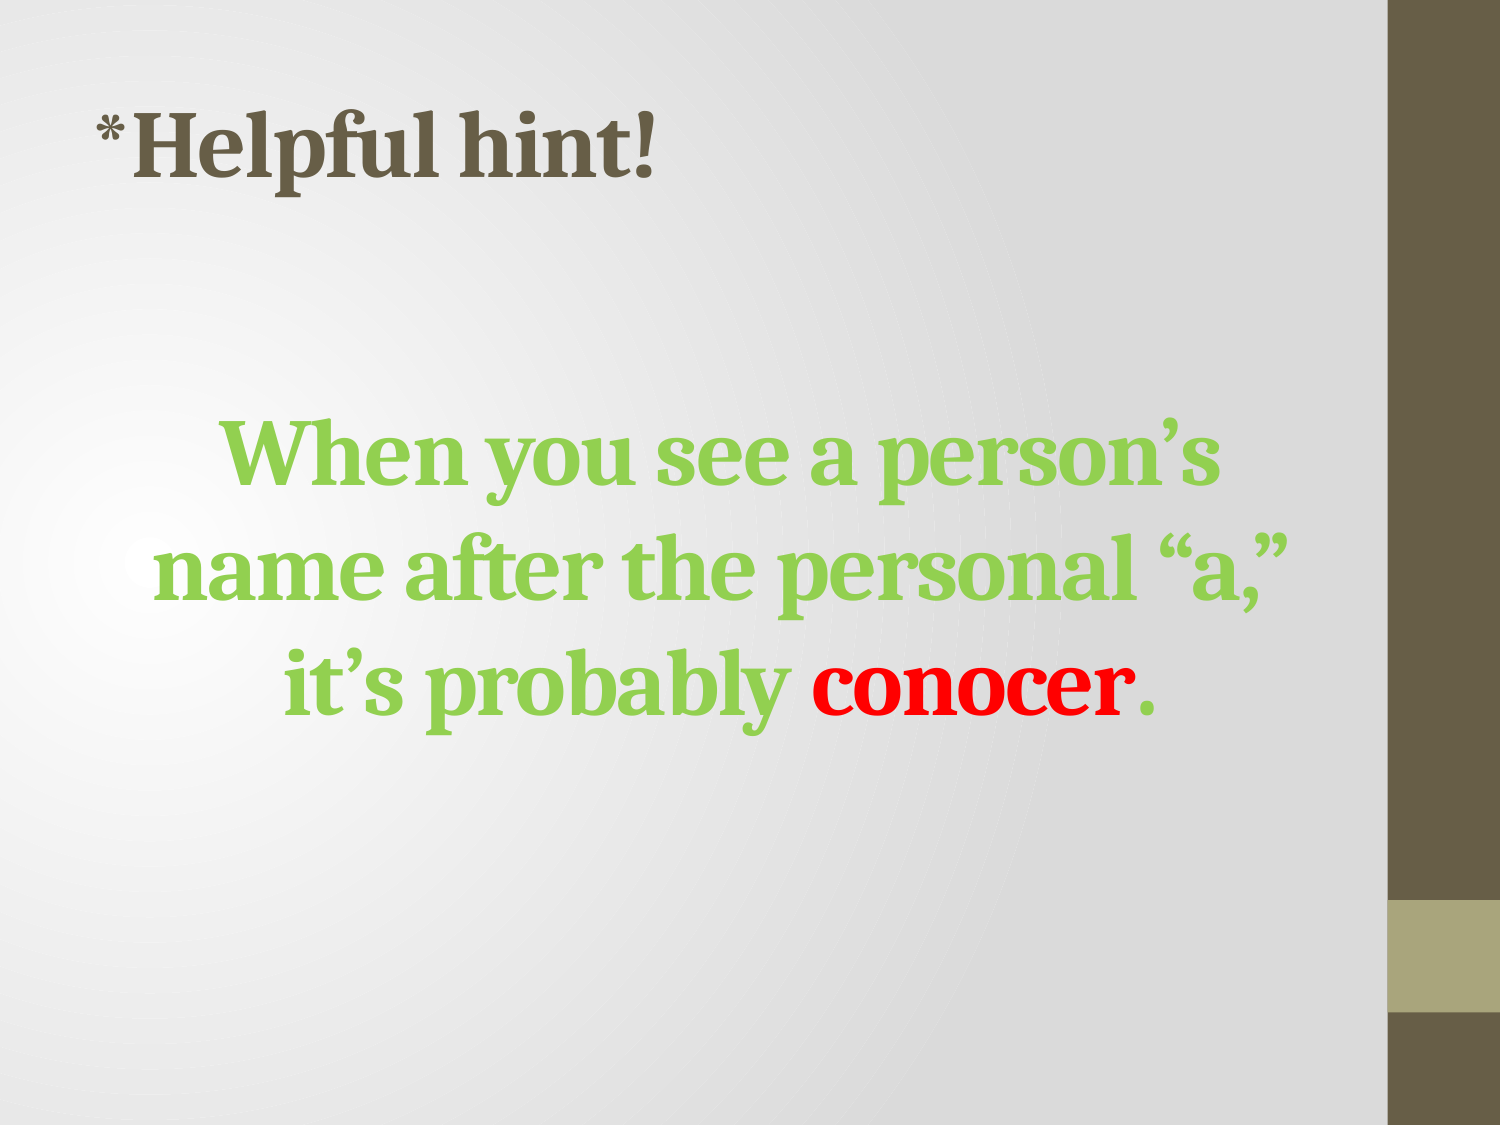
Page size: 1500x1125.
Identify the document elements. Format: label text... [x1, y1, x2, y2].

title *Helpful hint! [75, 45, 1325, 233]
text_box When you see a person’s name after the personal “a,” it’s probably conocer. [95, 287, 1346, 838]
